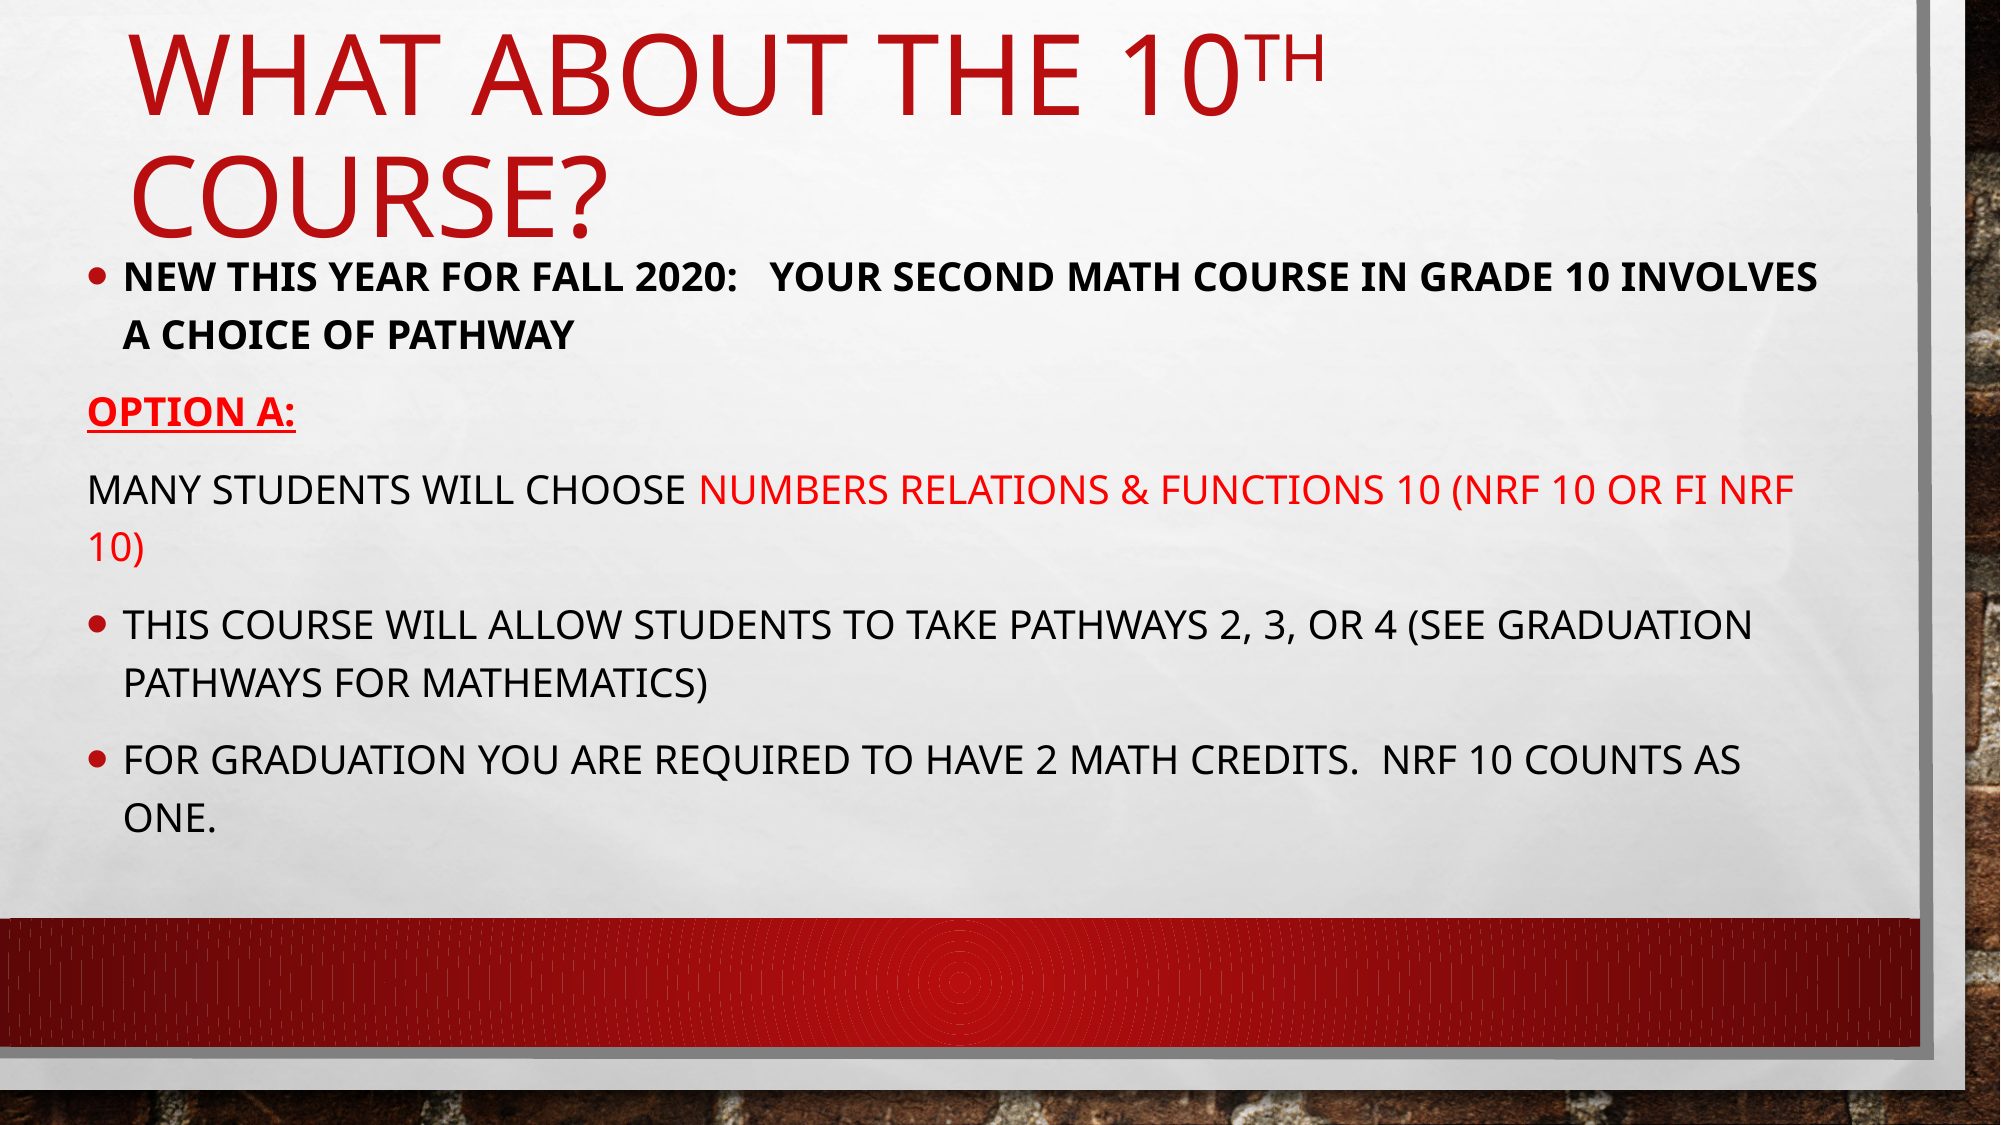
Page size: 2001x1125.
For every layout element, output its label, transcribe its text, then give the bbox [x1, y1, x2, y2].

list NEW THIS YEAR for Fall 2020: Your Second MATH COURSE in GRADE 10 involves a ChoiCE of Pathway Option A: Many students will choose Numbers Relations & FunCTions 10 (NRF 10 or FI NRF 10) This course will allow students to take PATHWAYS 2, 3, or 4 (see Graduation Pathways for Mathematics) For Graduation you are required to have 2 math credits. NRF 10 counts as one. [71, 234, 1864, 854]
picture [0, 0, 2000, 1125]
title What about the 10th course? [112, 45, 1818, 234]
